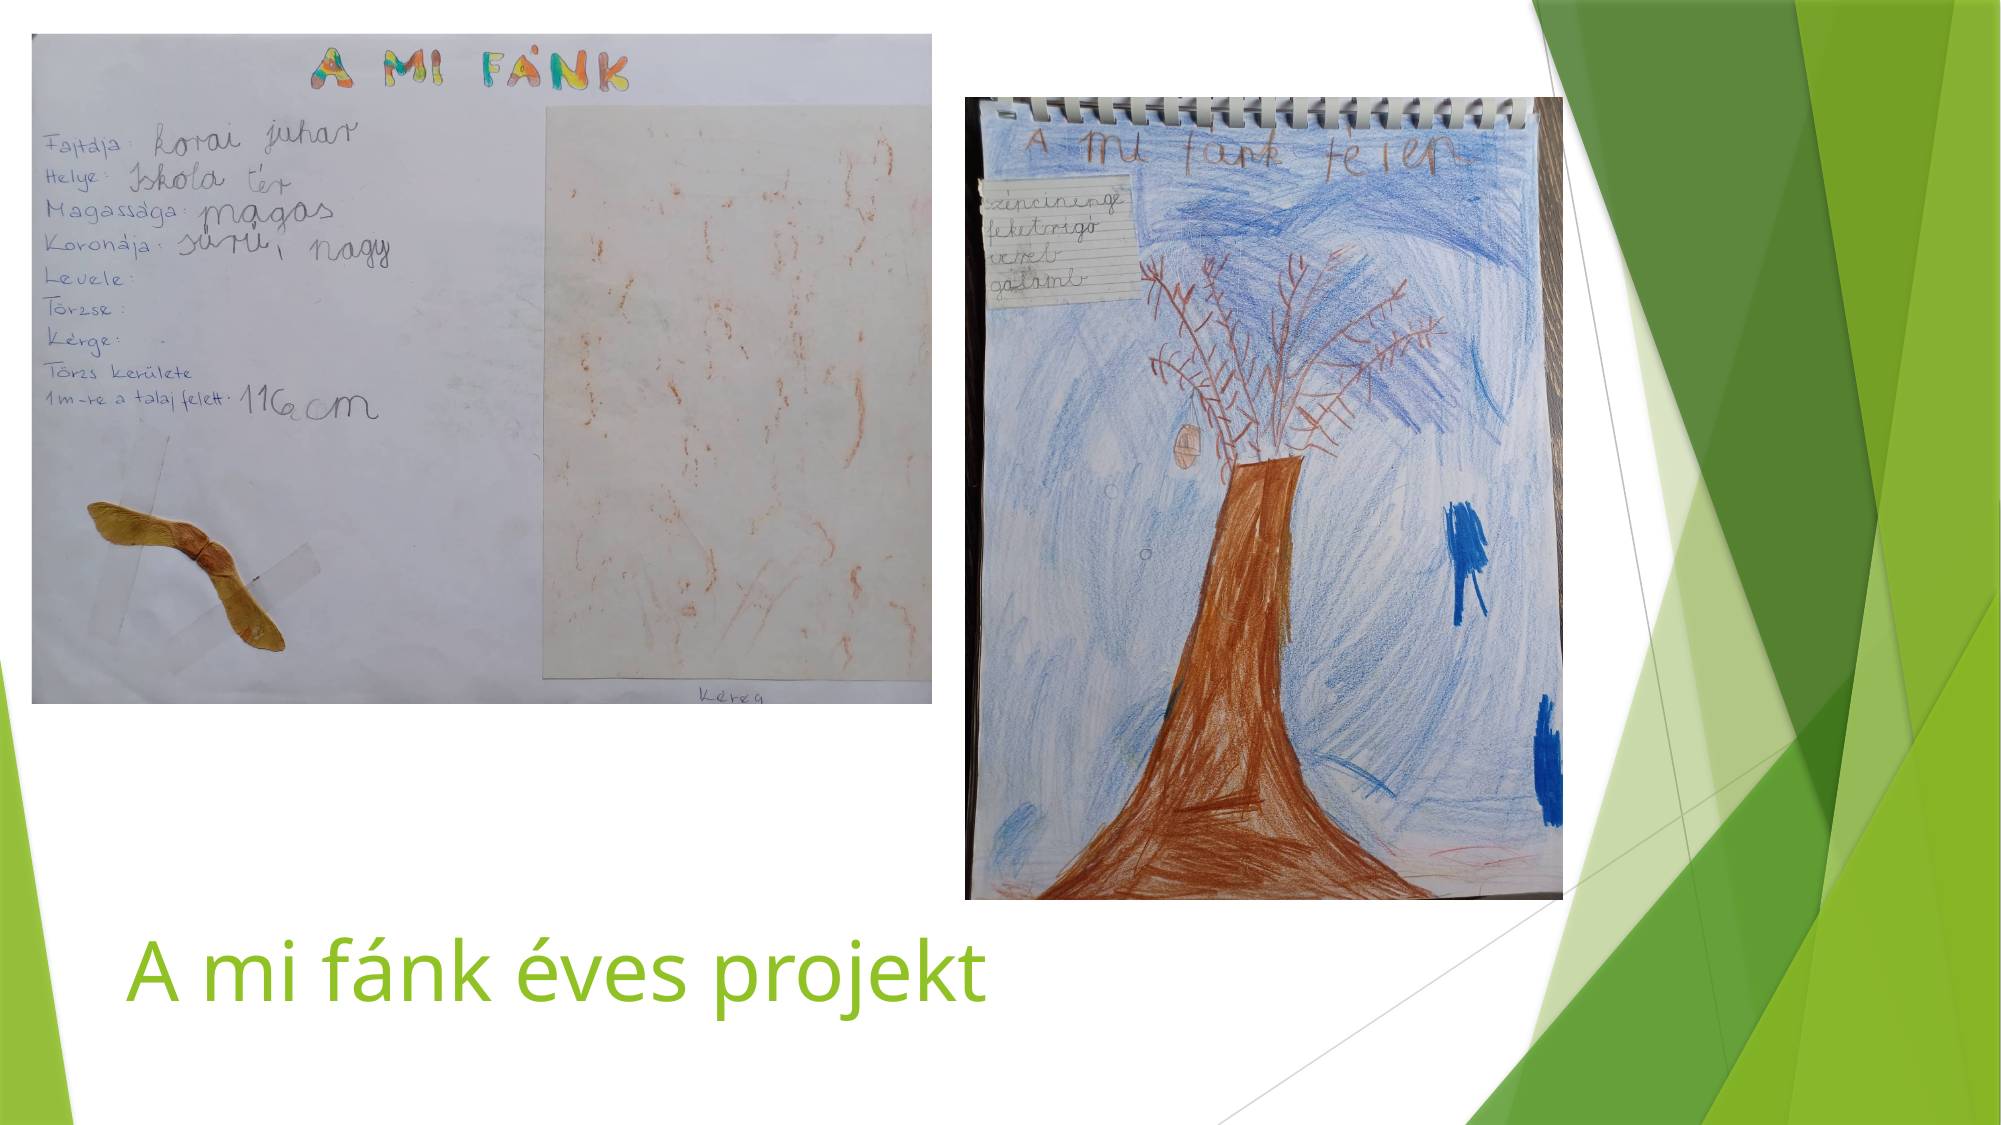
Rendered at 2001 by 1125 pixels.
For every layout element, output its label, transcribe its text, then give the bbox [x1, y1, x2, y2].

picture [965, 97, 1563, 900]
title A mi fánk éves projekt [111, 917, 1522, 1026]
picture [33, 0, 932, 819]
